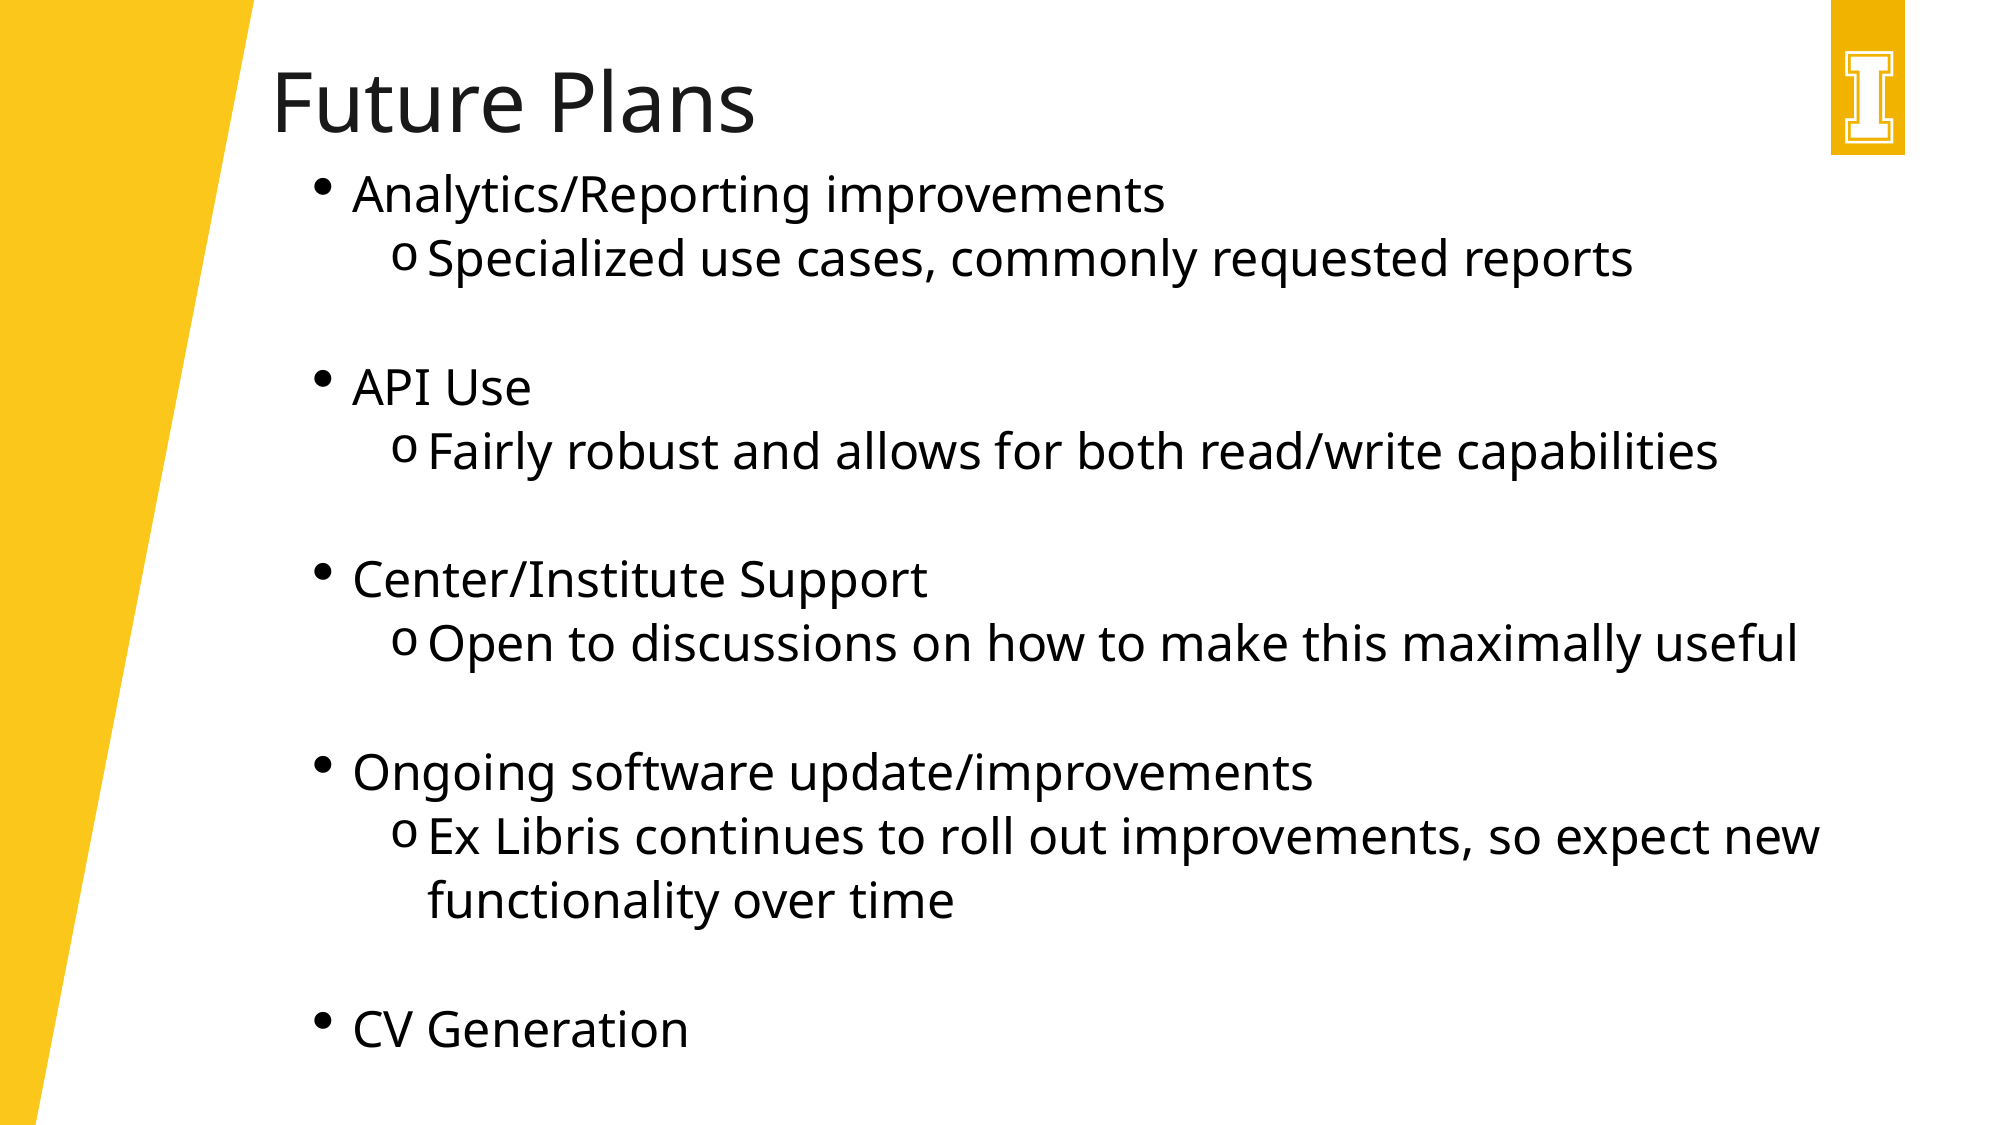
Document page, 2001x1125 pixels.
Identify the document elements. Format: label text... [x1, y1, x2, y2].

title Future Plans [255, 40, 1864, 170]
text_box Analytics/Reporting improvements Specialized use cases, commonly requested reports API Use Fairly robust and allows for both read/write capabilities Center/Institute Support Open to discussions on how to make this maximally useful Ongoing software update/improvements Ex Libris continues to roll out improvements, so expect new functionality over time CV Generation [299, 150, 1983, 1065]
